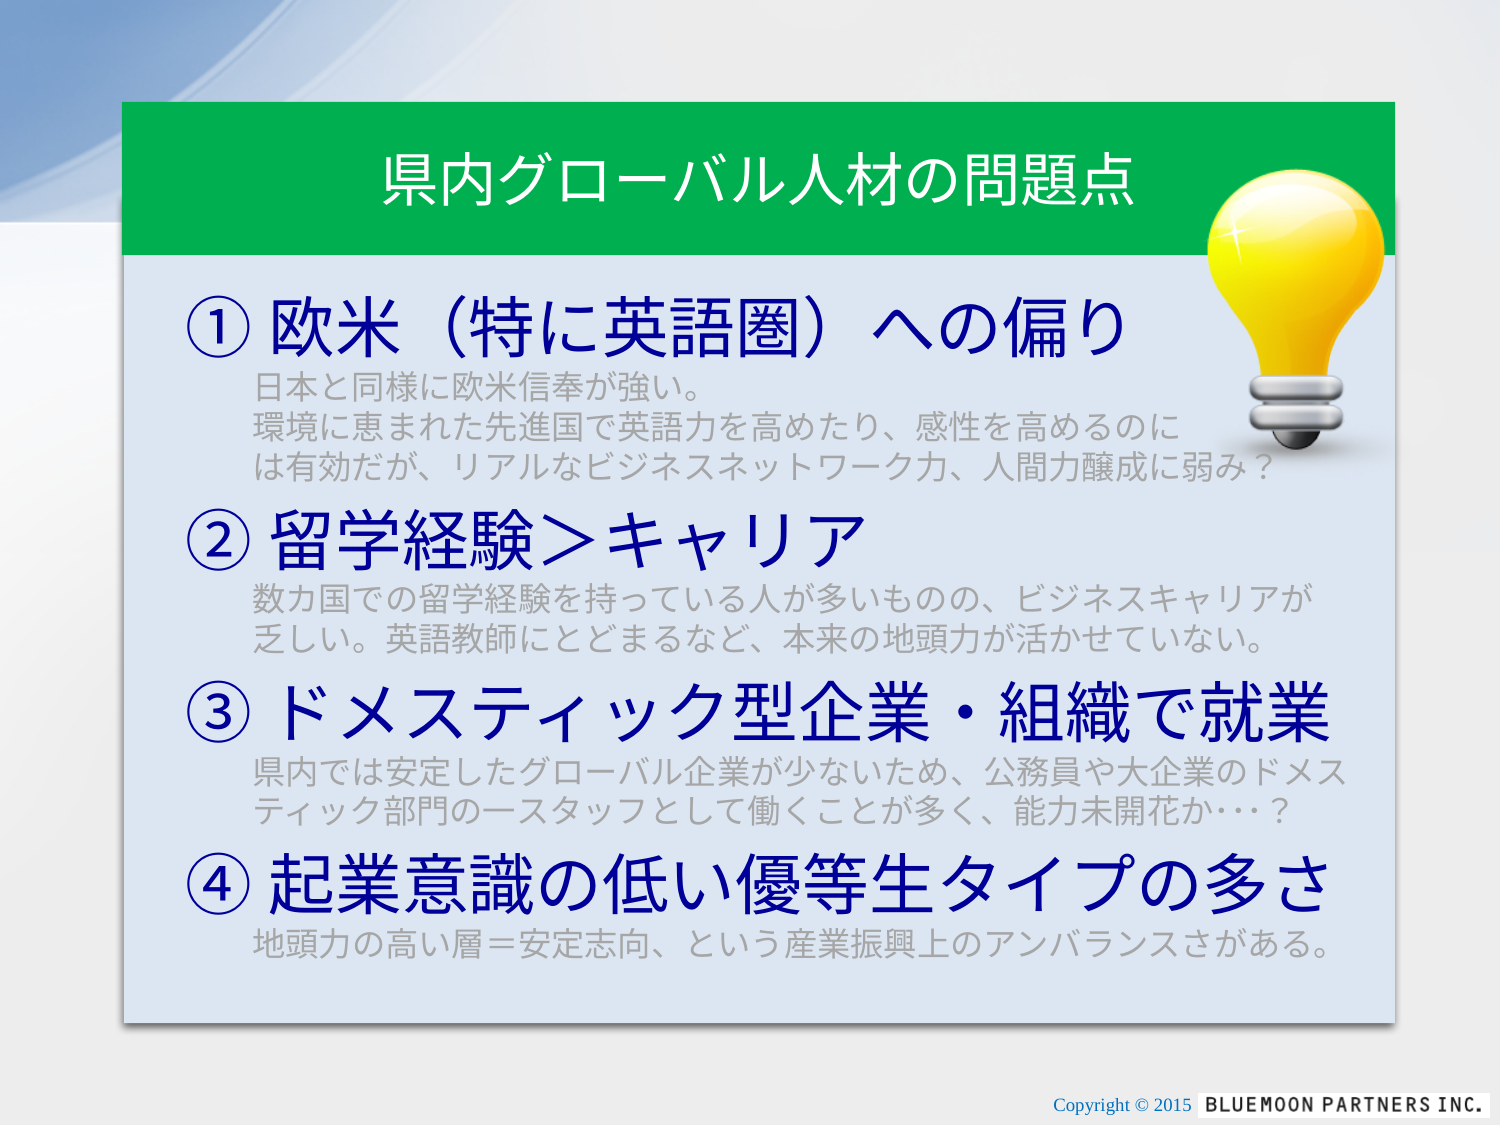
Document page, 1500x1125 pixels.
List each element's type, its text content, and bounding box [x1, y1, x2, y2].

text_box 県内グローバル人材の問題点 [120, 100, 1397, 257]
text_box ①欧米（特に英語圏）への偏り 日本と同様に欧米信奉が強い。 環境に恵まれた先進国で英語力を高めたり、感性を高めるのに は有効だが、リアルなビジネスネットワーク力、人間力醸成に弱み？ ②留学経験＞キャリア 数カ国での留学経験を持っている人が多いものの、ビジネスキャリアが 乏しい。英語教師にとどまるなど、本来の地頭力が活かせていない。 ③ドメスティック型企業・組織で就業 県内では安定したグローバル企業が少ないため、公務員や大企業のドメス ティック部門の一スタッフとして働くことが多く、能力未開花か･･･？ ④起業意識の低い優等生タイプの多さ 地頭力の高い層＝安定志向、という産業振興上のアンバランスさがある。 [171, 278, 1423, 971]
text_box [123, 257, 1396, 1024]
picture [0, 0, 1500, 1125]
